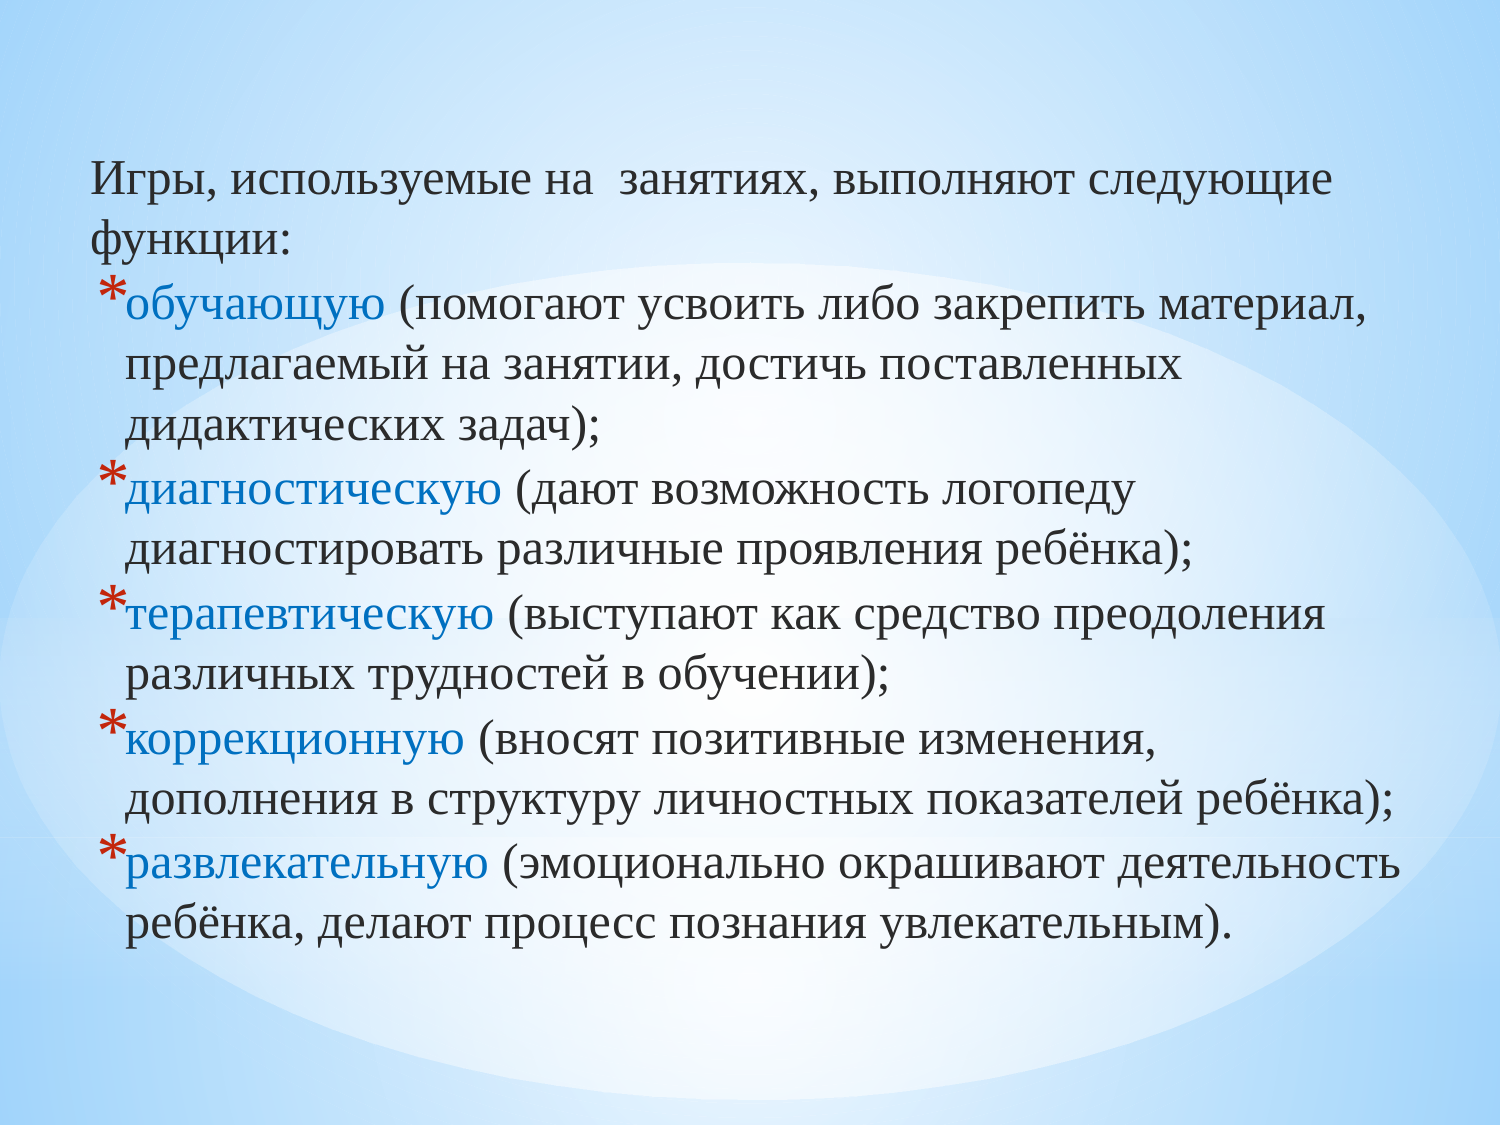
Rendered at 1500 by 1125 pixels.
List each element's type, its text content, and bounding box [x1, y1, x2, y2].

list Игры, используемые на занятиях, выполняют следующие функции: обучающую (помогают усвоить либо закрепить материал, предлагаемый на занятии, достичь поставленных дидактических задач); диагностическую (дают возможность логопеду диагностировать различные проявления ребёнка); терапевтическую (выступают как средство преодоления различных трудностей в обучении); коррекционную (вносят позитивные изменения, дополнения в структуру личностных показателей ребёнка); развлекательную (эмоционально окрашивают деятельность ребёнка, делают процесс познания увлекательным). [75, 137, 1425, 1005]
